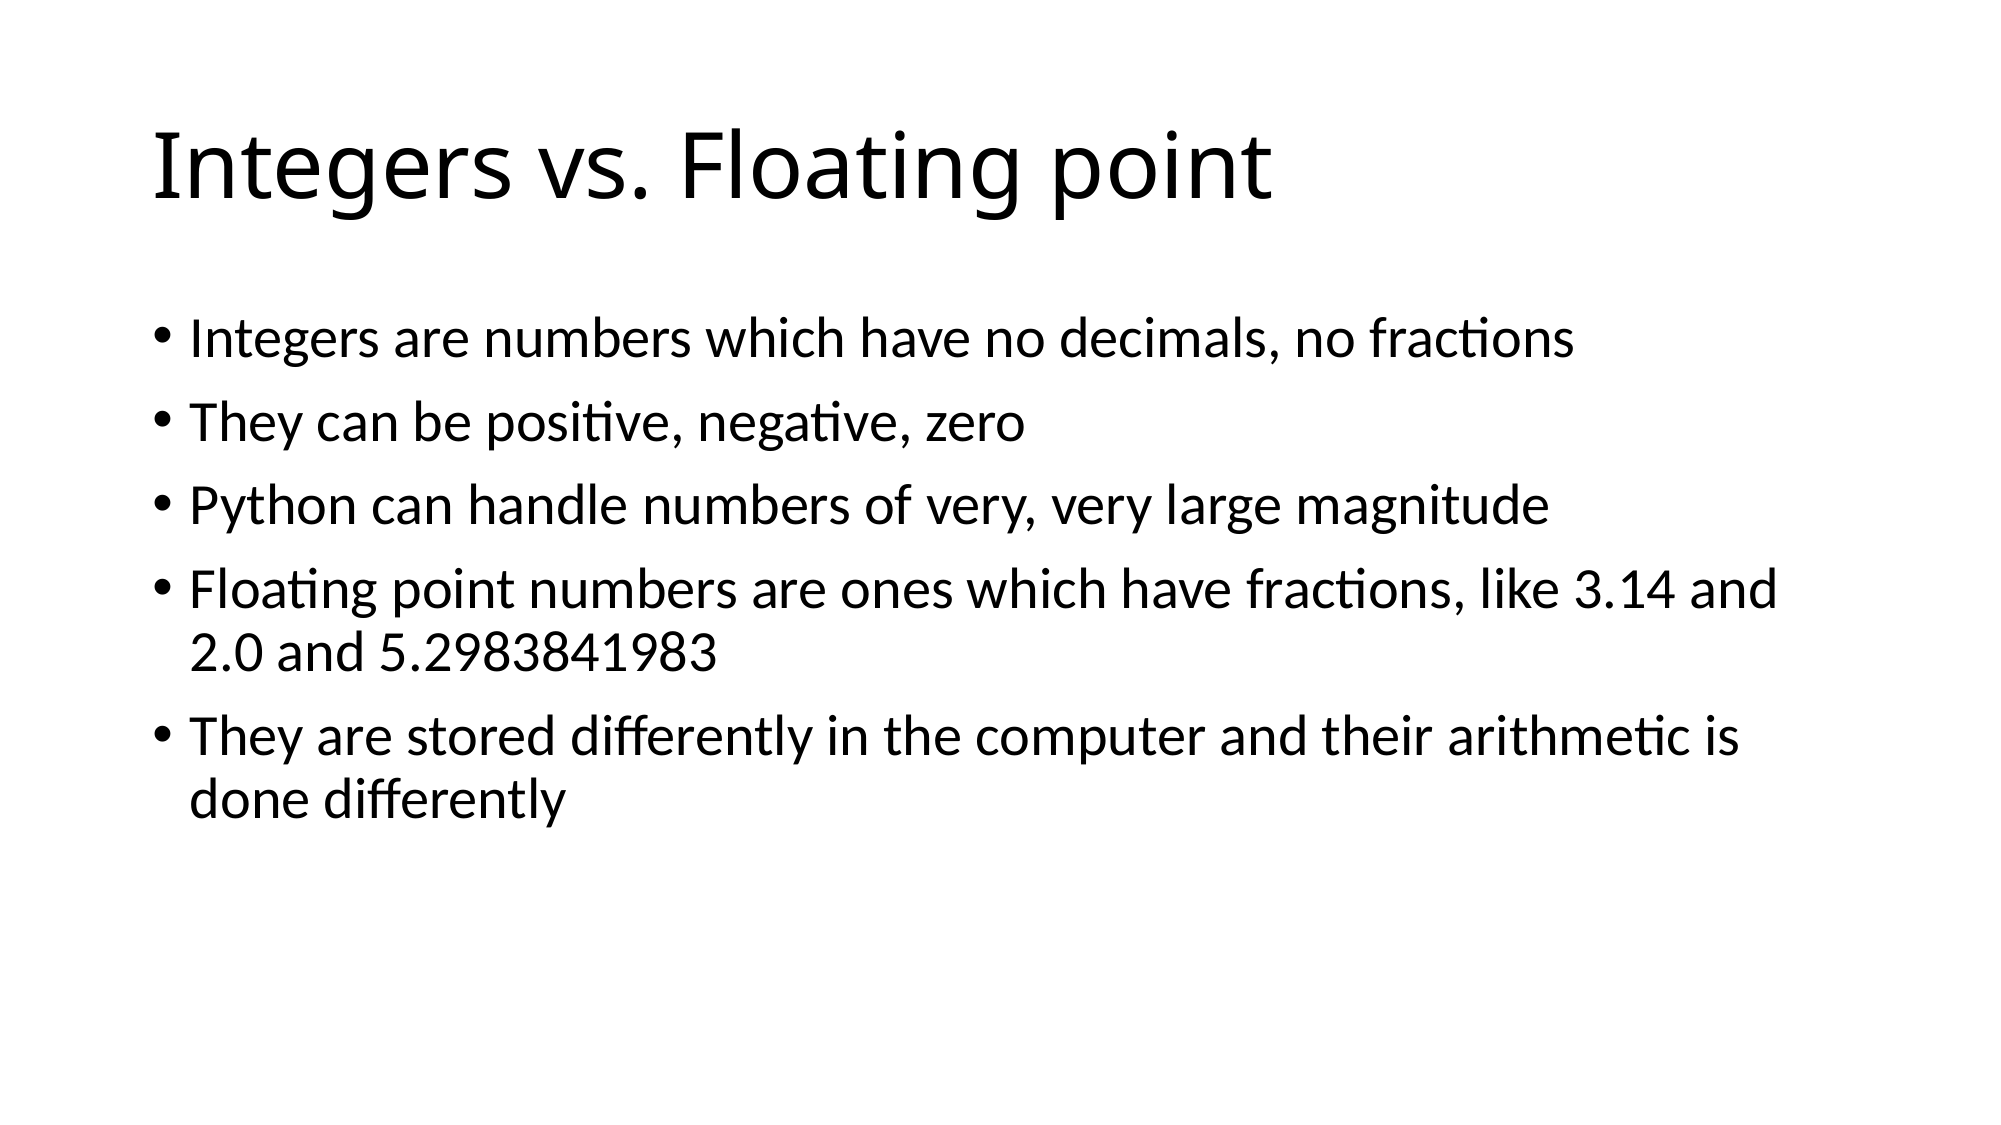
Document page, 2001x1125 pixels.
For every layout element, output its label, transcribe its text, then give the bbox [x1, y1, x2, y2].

title Integers vs. Floating point [137, 59, 1863, 278]
list Integers are numbers which have no decimals, no fractions They can be positive, negative, zero Python can handle numbers of very, very large magnitude Floating point numbers are ones which have fractions, like 3.14 and 2.0 and 5.2983841983 They are stored differently in the computer and their arithmetic is done differently [137, 299, 1863, 1014]
